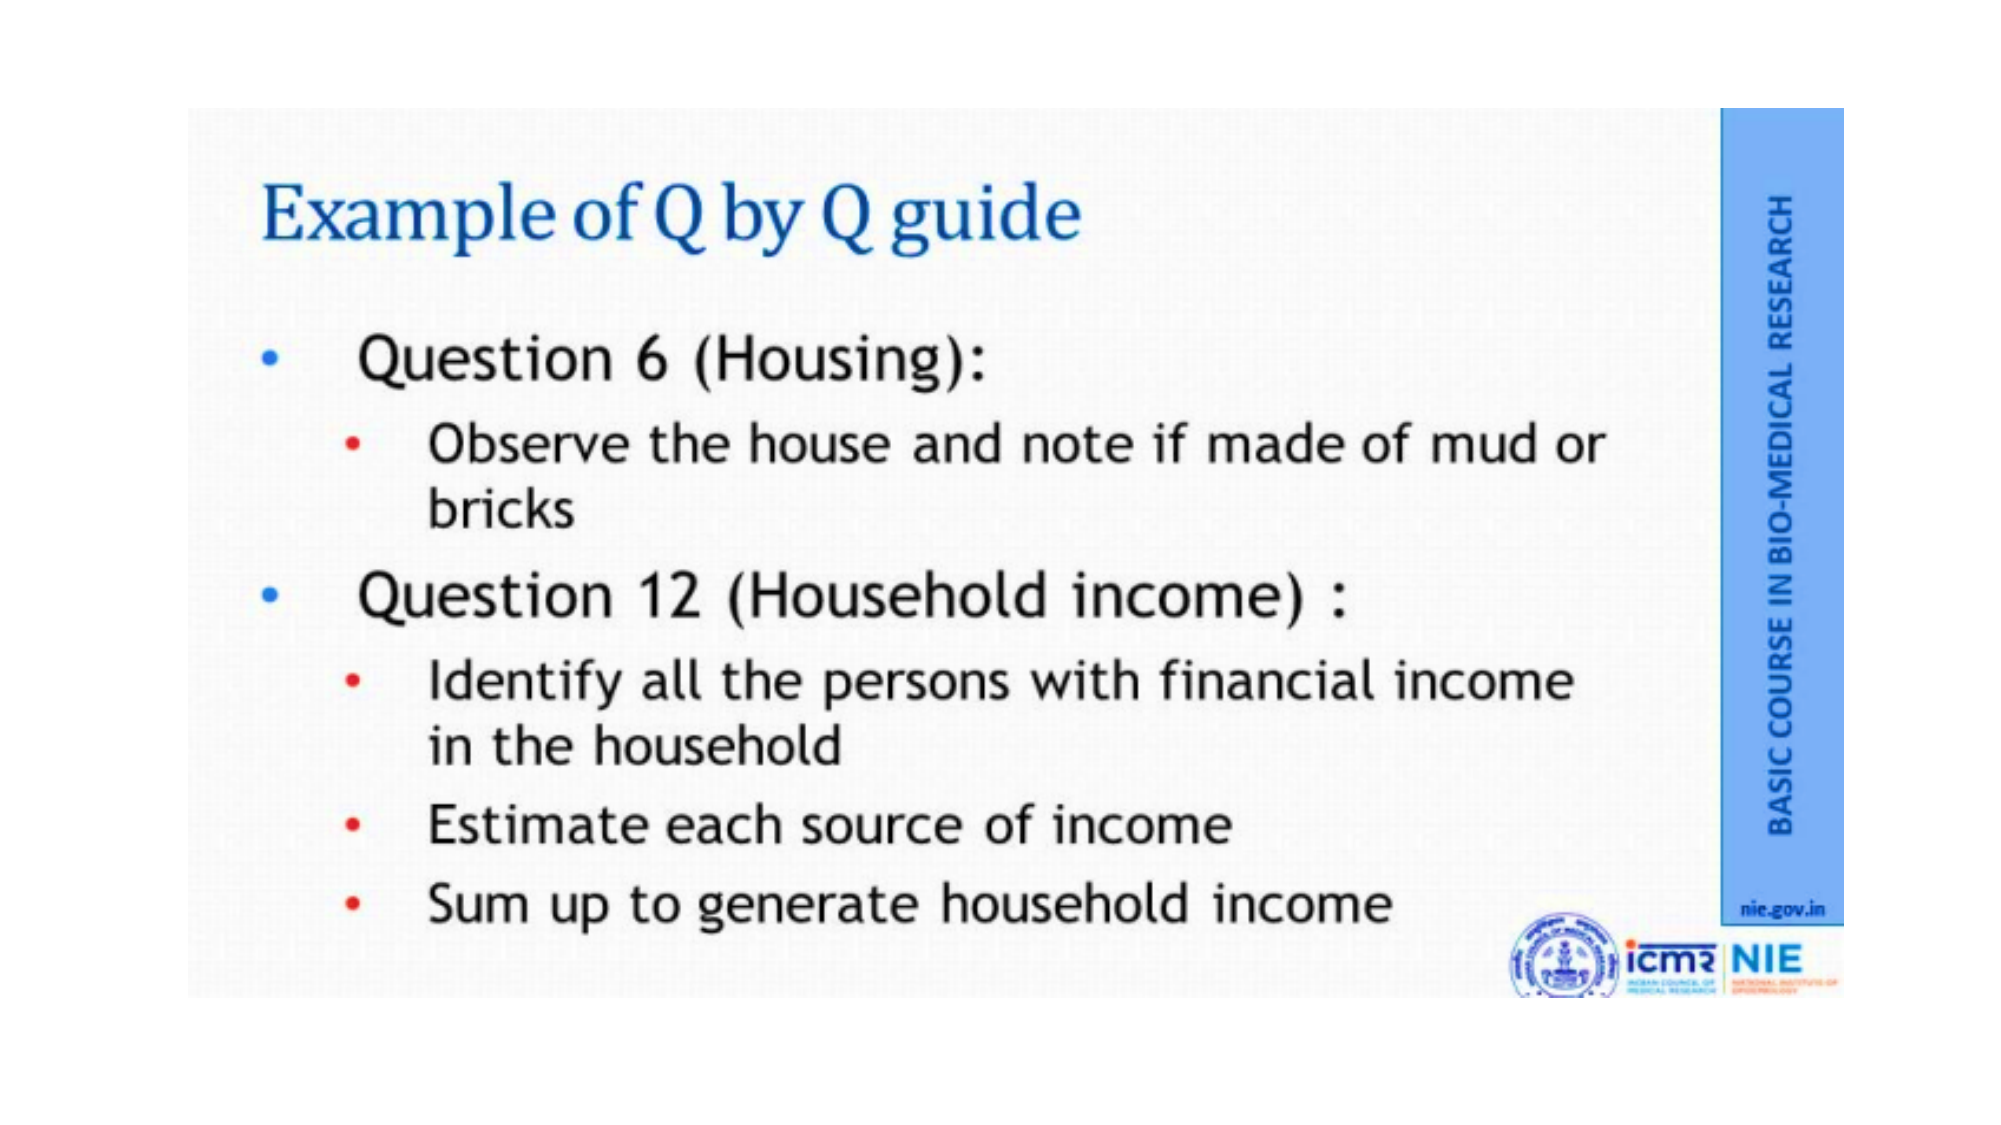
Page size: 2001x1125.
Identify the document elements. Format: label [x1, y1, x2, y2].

list [188, 108, 1844, 998]
